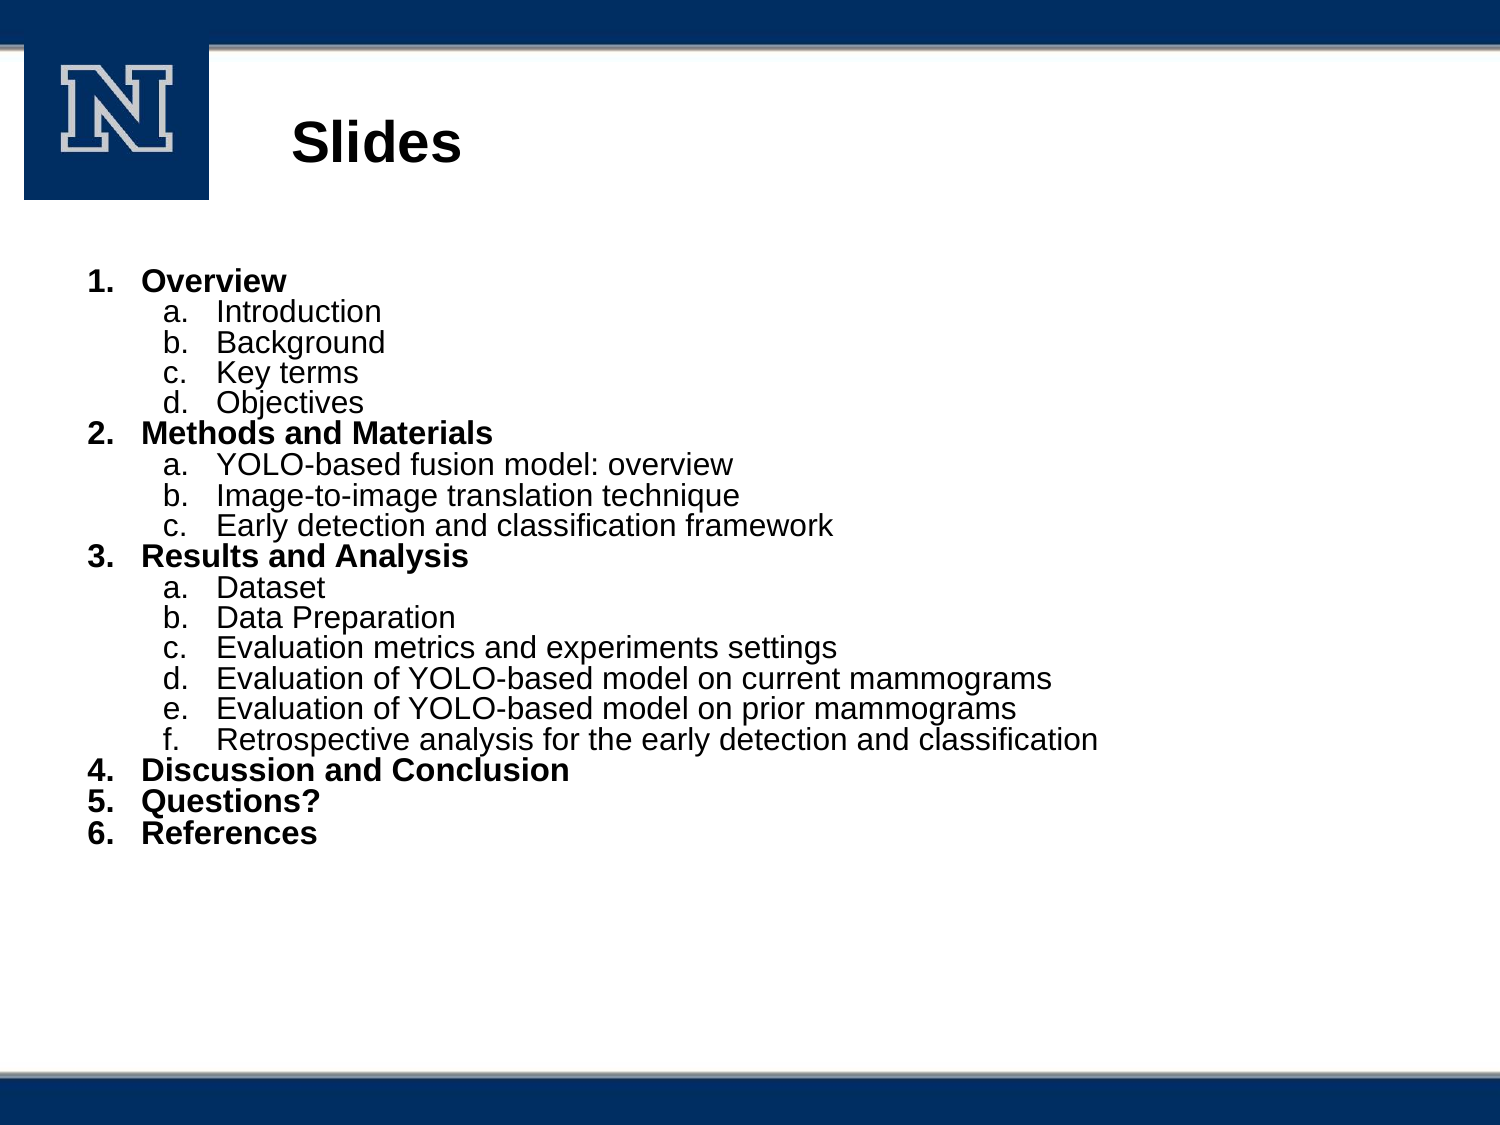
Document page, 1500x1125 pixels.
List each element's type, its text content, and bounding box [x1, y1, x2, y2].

picture [0, 1062, 1500, 1125]
list Overview Introduction Background Key terms Objectives Methods and Materials YOLO-based fusion model: overview Image-to-image translation technique Early detection and classification framework Results and Analysis Dataset Data Preparation Evaluation metrics and experiments settings Evaluation of YOLO-based model on current mammograms Evaluation of YOLO-based model on prior mammograms Retrospective analysis for the early detection and classification Discussion and Conclusion Questions? References [51, 252, 1449, 1000]
picture [0, 0, 1500, 200]
title Slides [51, 97, 1449, 223]
